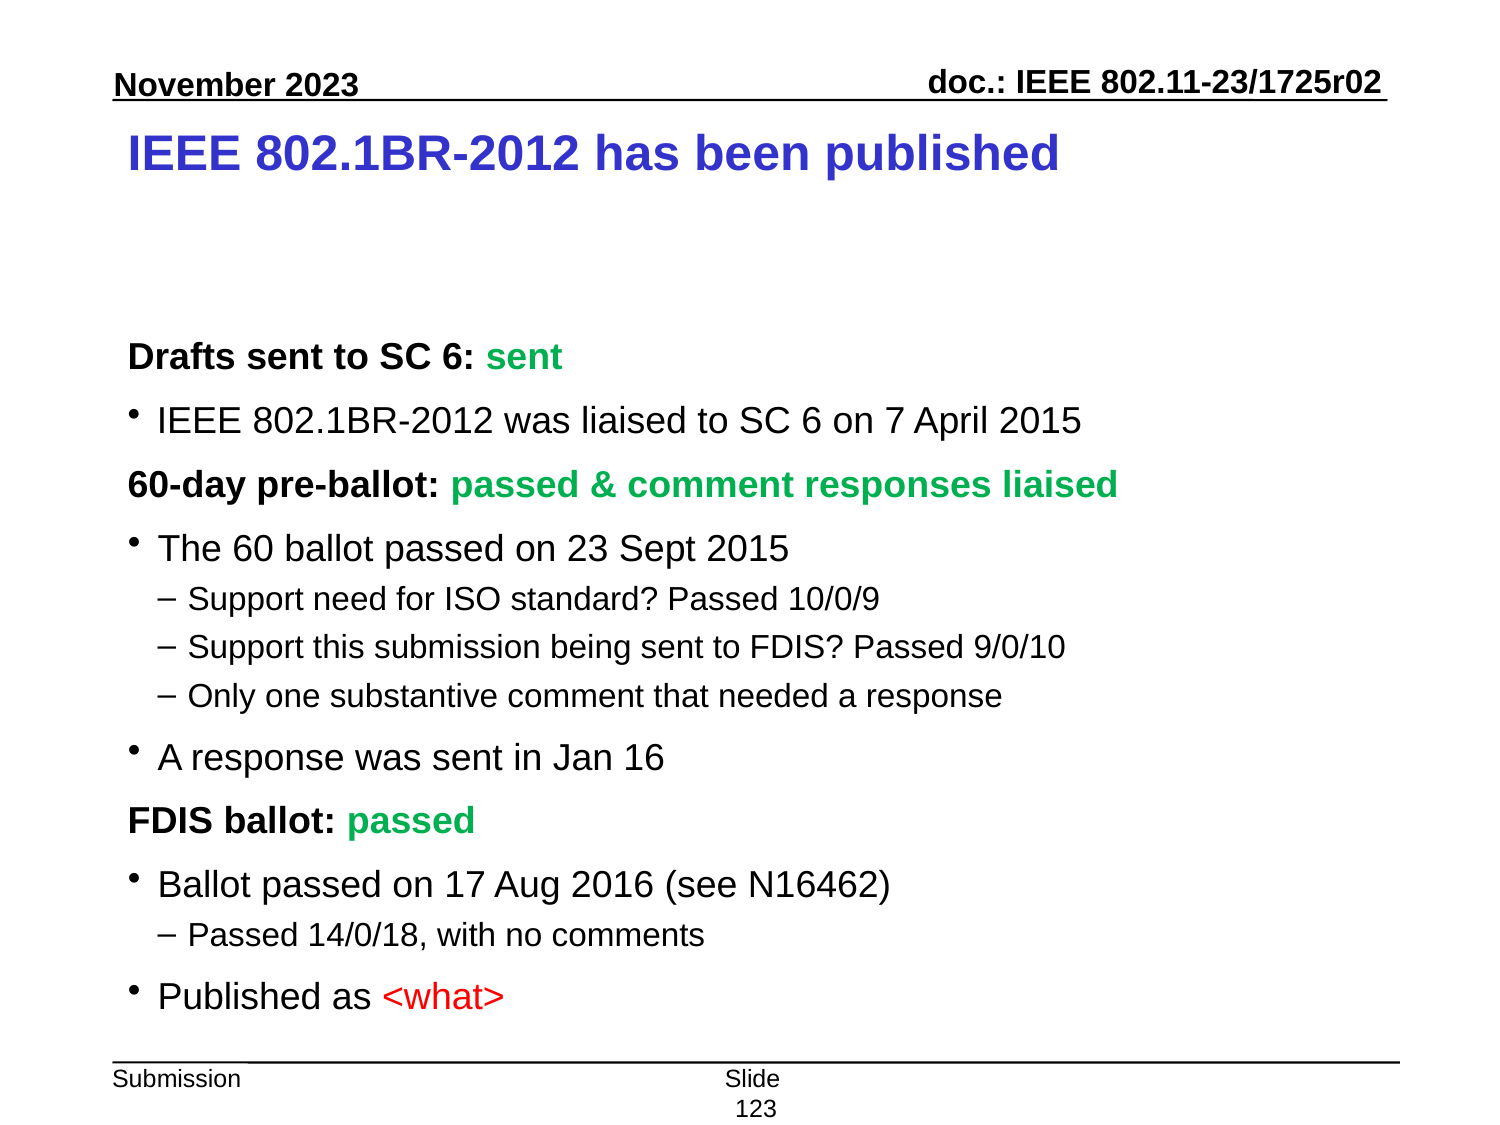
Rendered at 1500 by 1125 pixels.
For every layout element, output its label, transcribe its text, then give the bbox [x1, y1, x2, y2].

list Drafts sent to SC 6: sent IEEE 802.1BR-2012 was liaised to SC 6 on 7 April 2015 60-day pre-ballot: passed & comment responses liaised The 60 ballot passed on 23 Sept 2015 Support need for ISO standard? Passed 10/0/9 Support this submission being sent to FDIS? Passed 9/0/10 Only one substantive comment that needed a response A response was sent in Jan 16 FDIS ballot: passed Ballot passed on 17 Aug 2016 (see N16462) Passed 14/0/18, with no comments Published as <what> [112, 324, 1388, 1000]
slide_number Slide 123 [709, 1061, 803, 1093]
title IEEE 802.1BR-2012 has been published [112, 112, 1425, 288]
